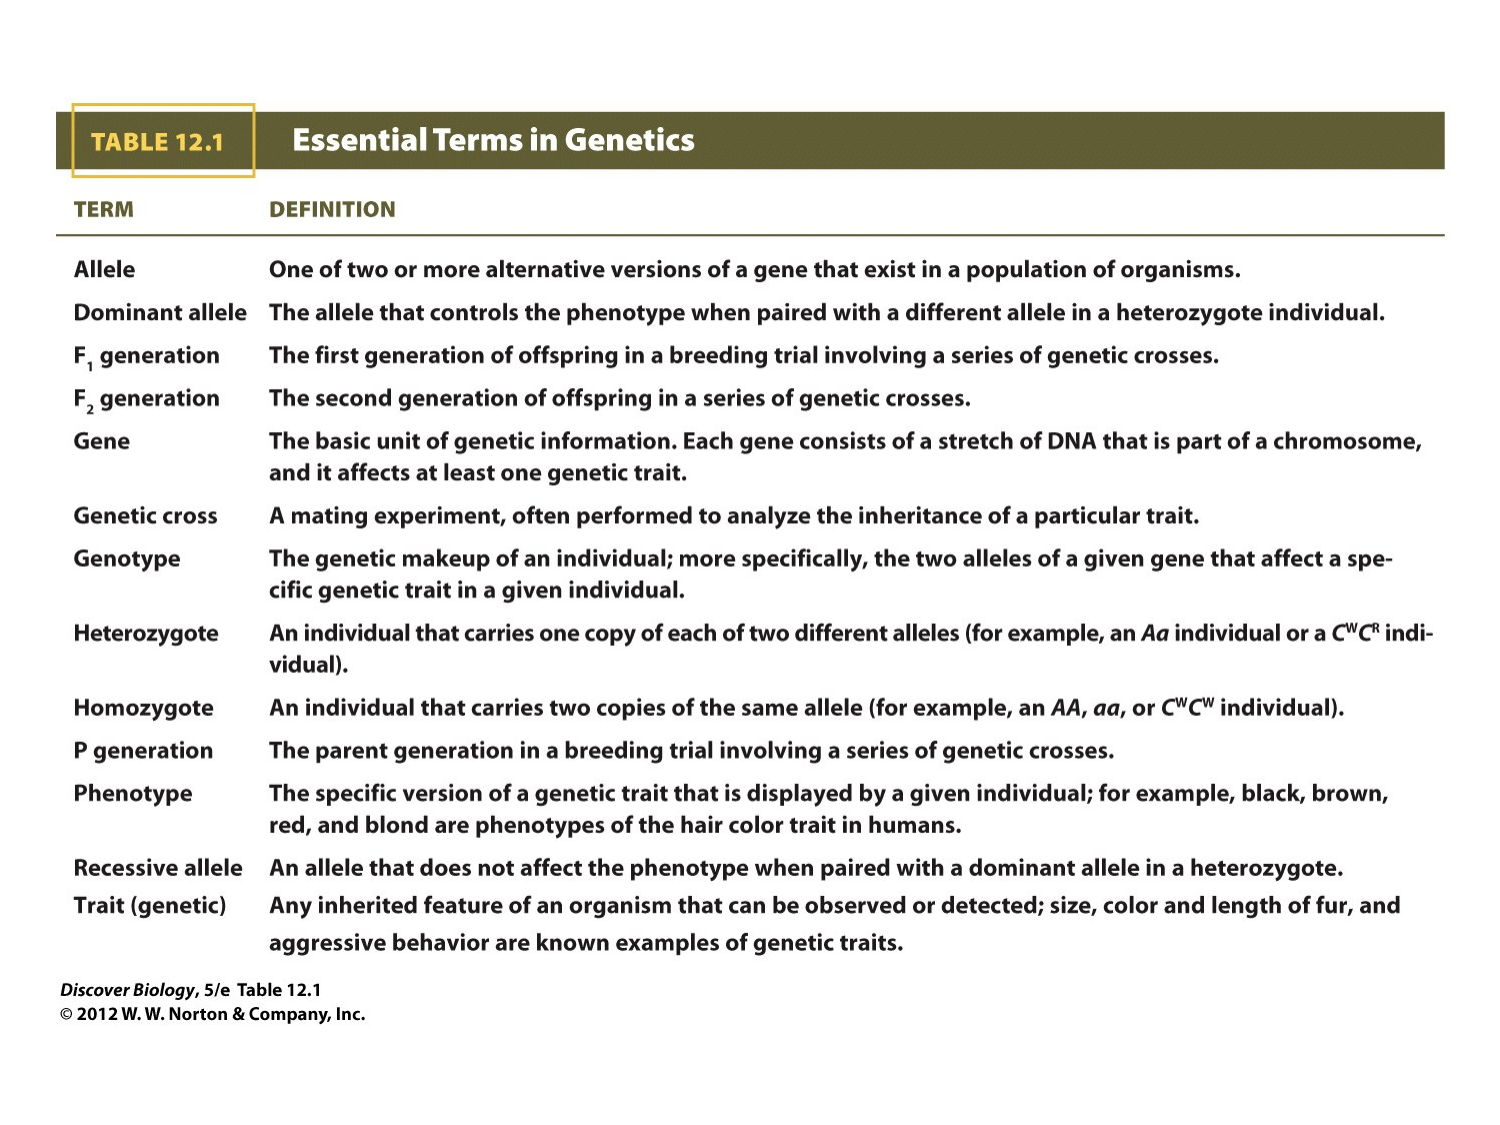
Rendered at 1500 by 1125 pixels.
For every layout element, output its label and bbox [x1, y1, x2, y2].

picture [49, 97, 1450, 1028]
